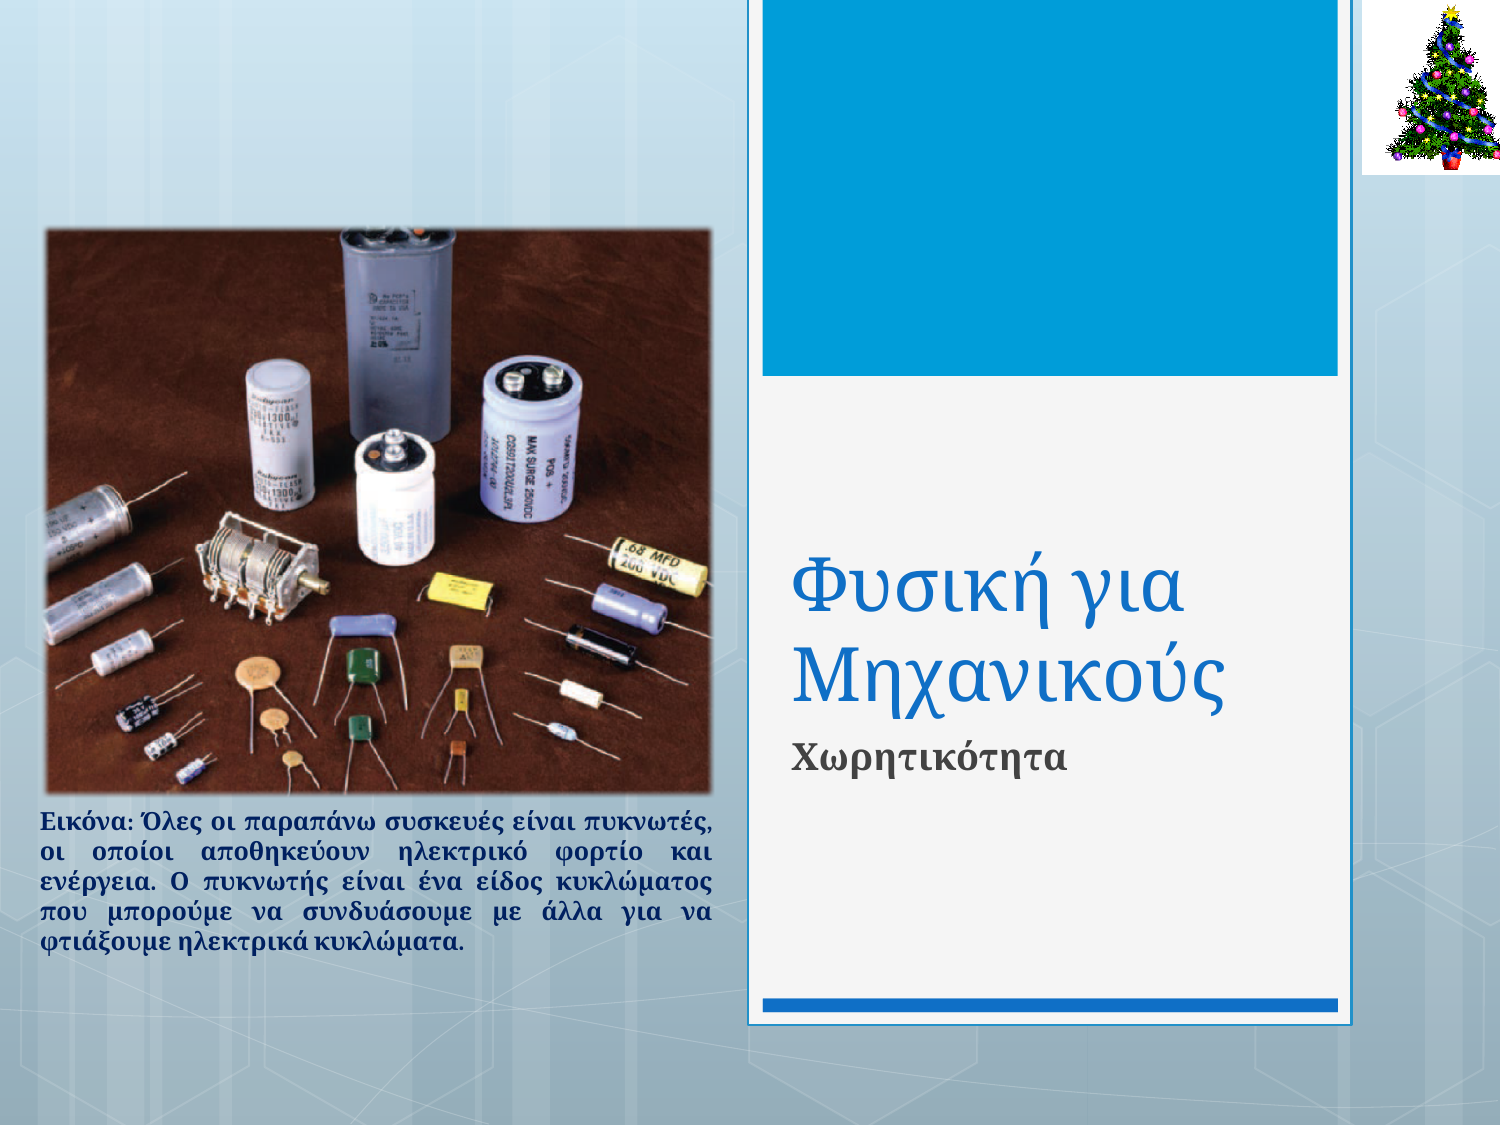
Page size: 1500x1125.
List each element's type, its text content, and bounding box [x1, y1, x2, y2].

subtitle Χωρητικότητα [776, 725, 1320, 933]
picture [1362, 0, 1500, 176]
text_box Εικόνα: Όλες οι παραπάνω συσκευές είναι πυκνωτές, οι οποίοι αποθηκεύουν ηλεκτρικό φορτίο και ενέργεια. Ο πυκνωτής είναι ένα είδος κυκλώματος που μπορούμε να συνδυάσουμε με άλλα για να φτιάξουμε ηλεκτρικά κυκλώματα. [24, 797, 728, 963]
picture [41, 224, 715, 798]
title Φυσική για Μηχανικούς [776, 444, 1320, 724]
